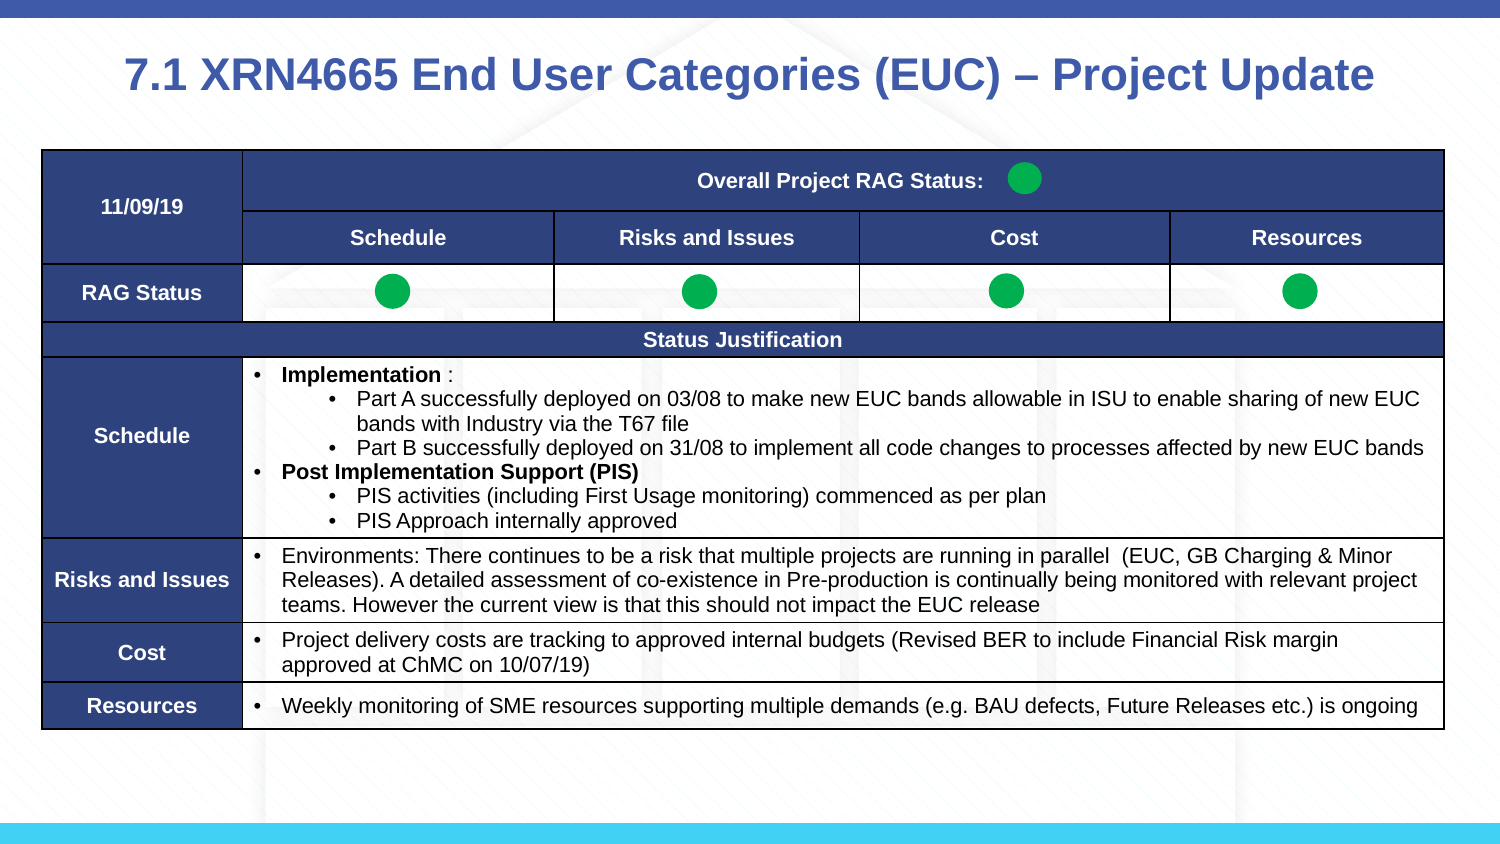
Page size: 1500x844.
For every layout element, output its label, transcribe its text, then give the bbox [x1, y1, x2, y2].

picture [0, 0, 1500, 844]
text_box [41, 149, 1445, 799]
title 7.1 XRN4665 End User Categories (EUC) – Project Update [75, 20, 1425, 125]
